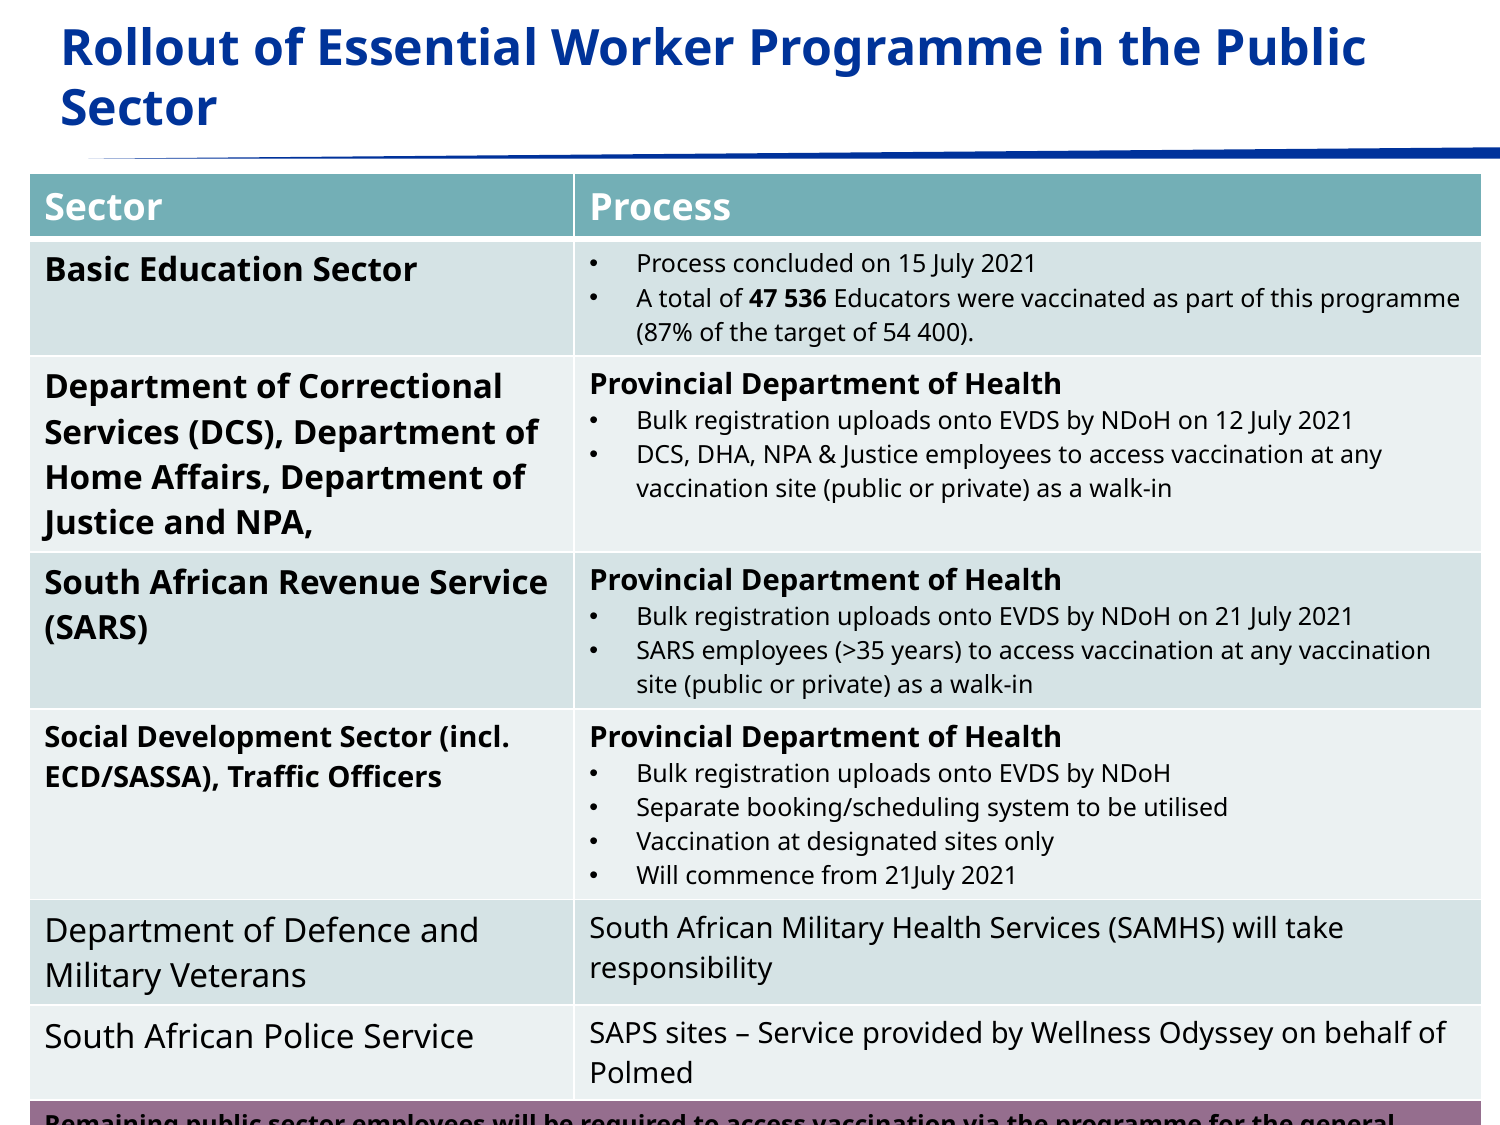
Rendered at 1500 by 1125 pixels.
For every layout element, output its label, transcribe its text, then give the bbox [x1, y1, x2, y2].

table_cell Department of Correctional Services (DCS), Department of Home Affairs, Department of Justice and NPA, [30, 357, 573, 551]
table_cell Basic Education Sector [30, 242, 573, 355]
table_cell Social Development Sector (incl. ECD/SASSA), Traffic Officers [30, 710, 573, 899]
table_header Process [575, 174, 1481, 236]
table_cell Provincial Department of Health Bulk registration uploads onto EVDS by NDoH on 12 July 2021 DCS, DHA, NPA & Justice employees to access vaccination at any vaccination site (public or private) as a walk-in [575, 357, 1481, 551]
table_cell Process concluded on 15 July 2021 A total of 47 536 Educators were vaccinated as part of this programme (87% of the target of 54 400). [575, 242, 1481, 355]
table_cell Remaining public sector employees will be required to access vaccination via the programme for the general public [30, 1101, 1481, 1125]
table_header Sector [30, 174, 573, 236]
table_cell Provincial Department of Health Bulk registration uploads onto EVDS by NDoH Separate booking/scheduling system to be utilised Vaccination at designated sites only Will commence from 21July 2021 [575, 710, 1481, 899]
table_cell SAPS sites – Service provided by Wellness Odyssey on behalf of Polmed [575, 1006, 1481, 1099]
table_cell South African Police Service [30, 1006, 573, 1099]
table_cell Department of Defence and Military Veterans [30, 900, 573, 1004]
table_cell South African Revenue Service (SARS) [30, 553, 573, 708]
table_cell South African Military Health Services (SAMHS) will take responsibility [575, 900, 1481, 1004]
table_cell Provincial Department of Health Bulk registration uploads onto EVDS by NDoH on 21 July 2021 SARS employees (>35 years) to access vaccination at any vaccination site (public or private) as a walk-in [575, 553, 1481, 708]
title Rollout of Essential Worker Programme in the Public Sector [48, 29, 1459, 122]
